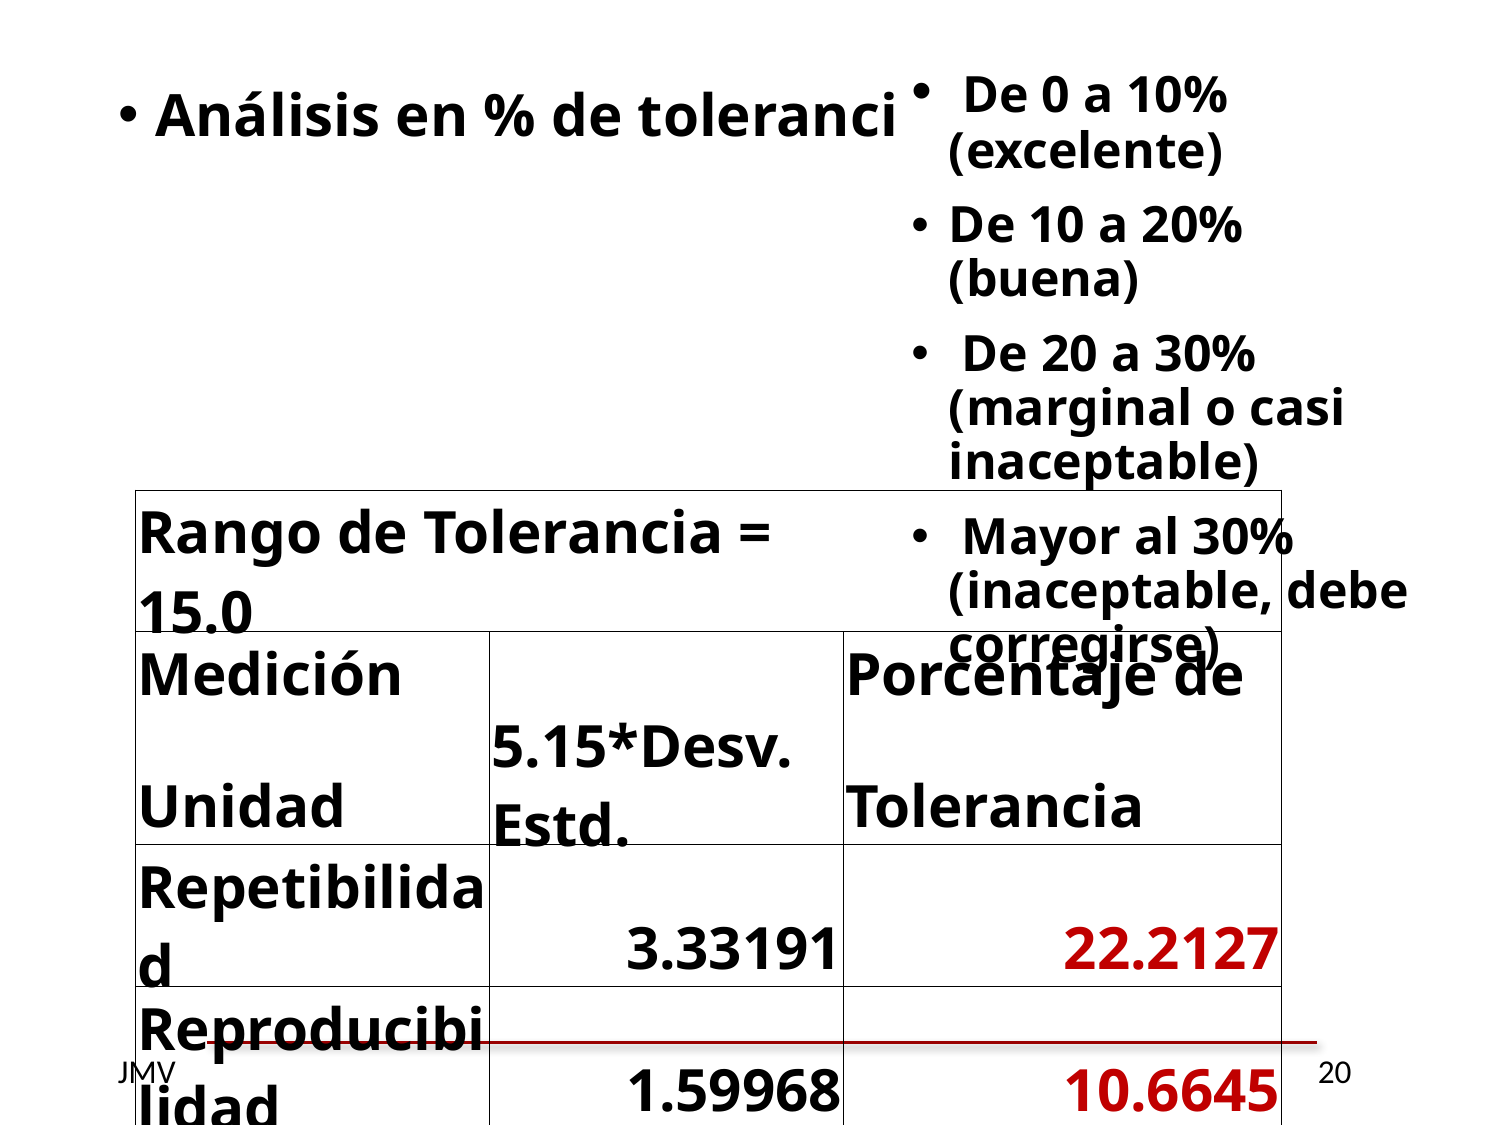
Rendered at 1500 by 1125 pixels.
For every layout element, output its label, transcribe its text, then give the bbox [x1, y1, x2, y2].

table_cell Medición [136, 632, 489, 703]
table_cell 1.59968 [490, 987, 843, 1125]
table_cell [490, 632, 843, 703]
table_cell 3.33191 [490, 845, 843, 986]
table_cell 5.15*Desv. Estd. [490, 703, 843, 844]
table_cell Repetibilidad [136, 845, 489, 986]
text_box De 0 a 10% (excelente) De 10 a 20% (buena) De 20 a 30% (marginal o casi inaceptable) Mayor al 30% (inaceptable, debe corregirse) [896, 54, 1454, 681]
table_cell Unidad [136, 703, 489, 844]
table_cell Tolerancia [844, 703, 1281, 844]
table_header [843, 491, 1281, 631]
table_cell Porcentaje de [844, 632, 1281, 703]
table_cell Reproducibilidad [136, 987, 489, 1125]
table_cell 10.6645 [844, 987, 1281, 1125]
table_header Rango de Tolerancia = 15.0 [136, 491, 843, 631]
table_cell 22.2127 [844, 845, 1281, 986]
